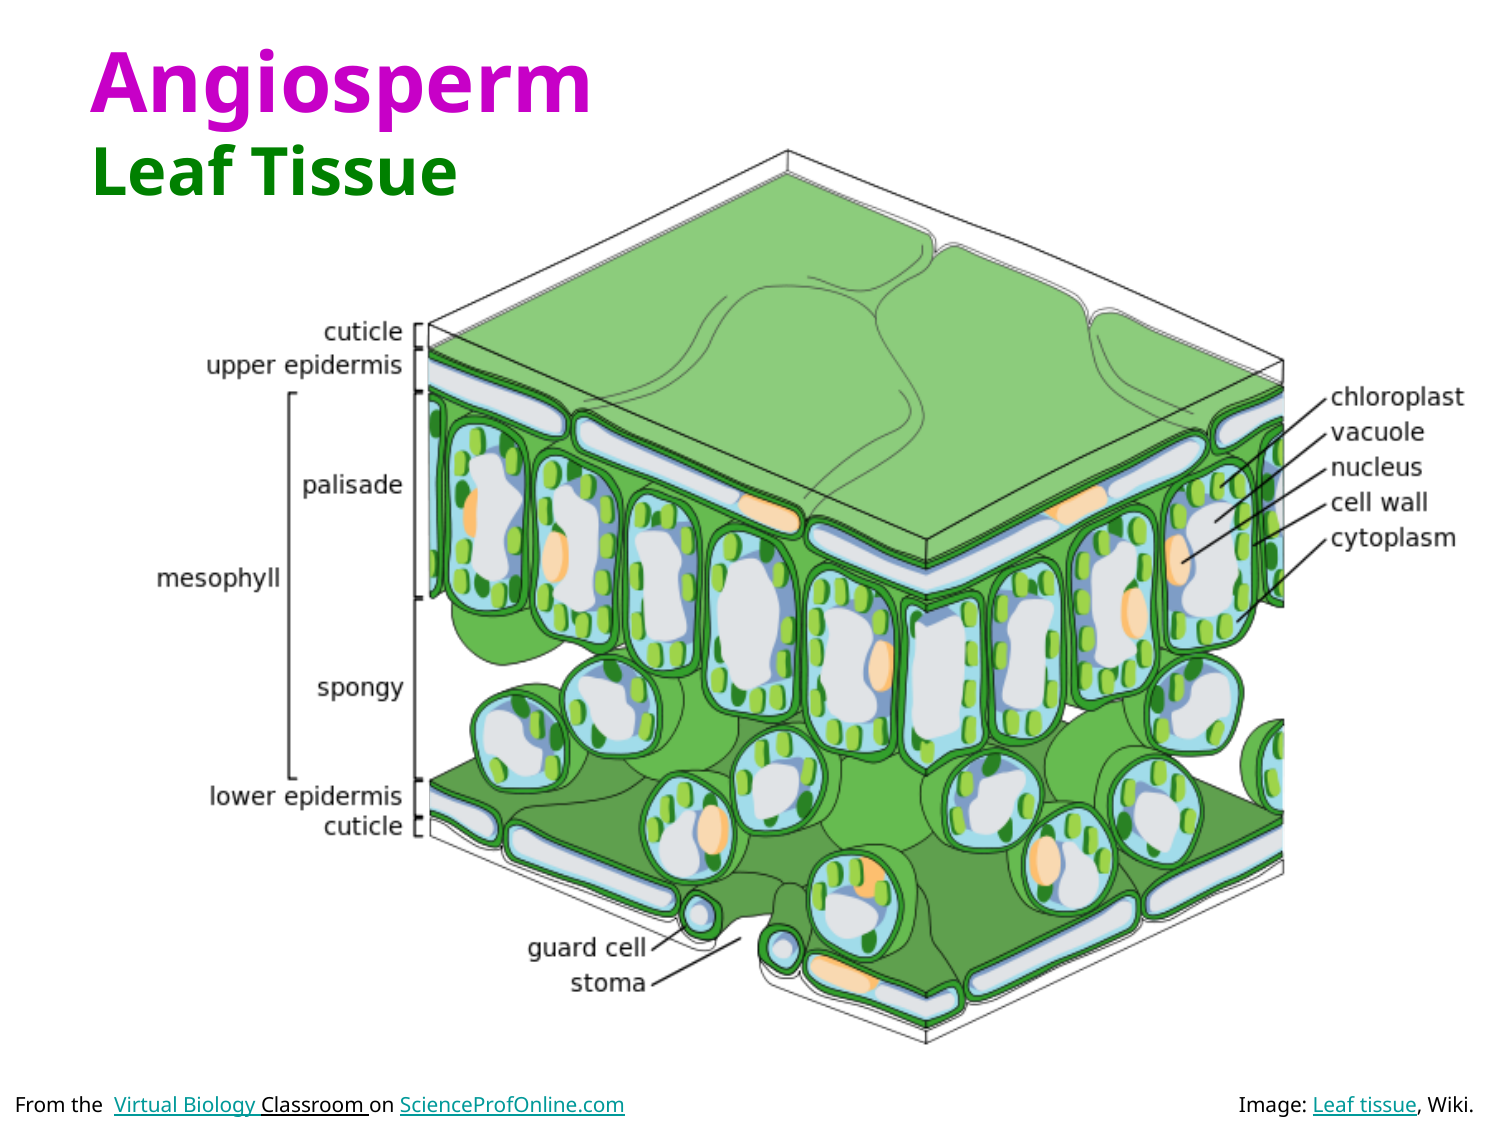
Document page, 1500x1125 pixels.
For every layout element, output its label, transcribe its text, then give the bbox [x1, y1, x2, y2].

picture [149, 112, 1476, 1050]
title Angiosperm Leaf Tissue [75, 24, 650, 213]
text_box From the Virtual Biology Classroom on ScienceProfOnline.com [0, 1084, 688, 1125]
text_box Image: Leaf tissue, Wiki. [887, 1084, 1500, 1125]
